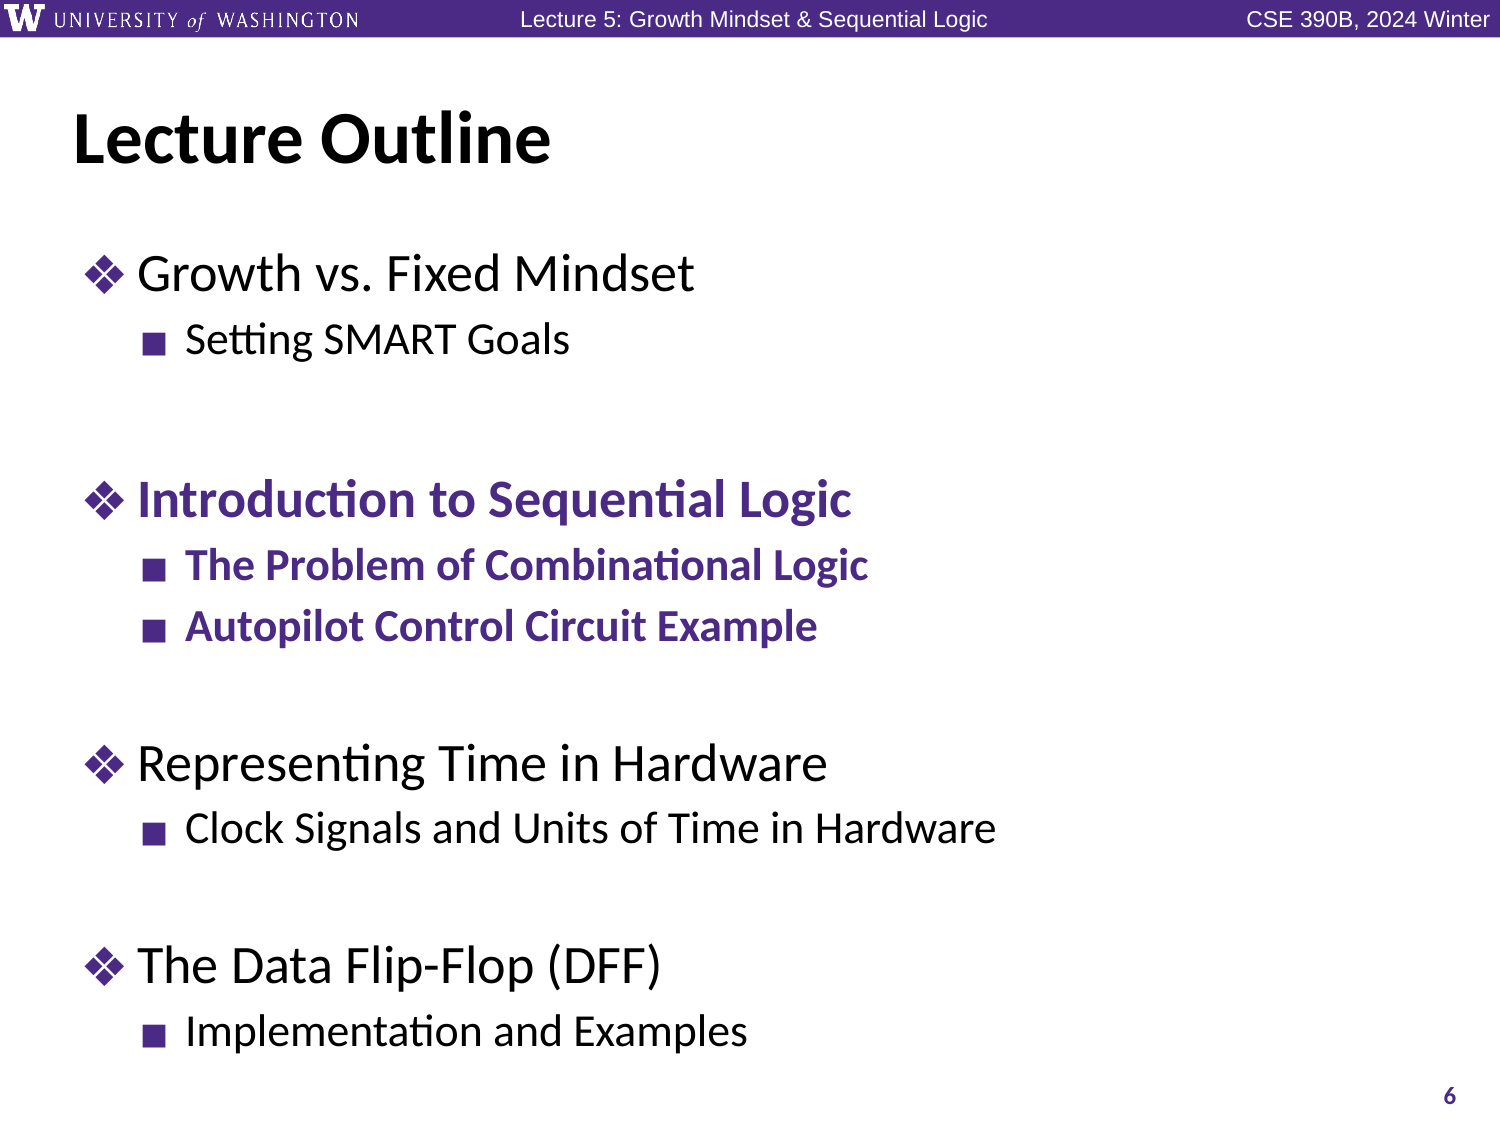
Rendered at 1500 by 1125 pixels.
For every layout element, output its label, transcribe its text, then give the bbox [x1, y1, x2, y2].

slide_number 6 [1400, 1065, 1500, 1125]
title Lecture Outline [58, 71, 1438, 197]
list Growth vs. Fixed Mindset Setting SMART Goals Introduction to Sequential Logic The Problem of Combinational Logic Autopilot Control Circuit Example Representing Time in Hardware Clock Signals and Units of Time in Hardware The Data Flip-Flop (DFF) Implementation and Examples [65, 223, 1438, 1040]
picture [4, 4, 358, 32]
